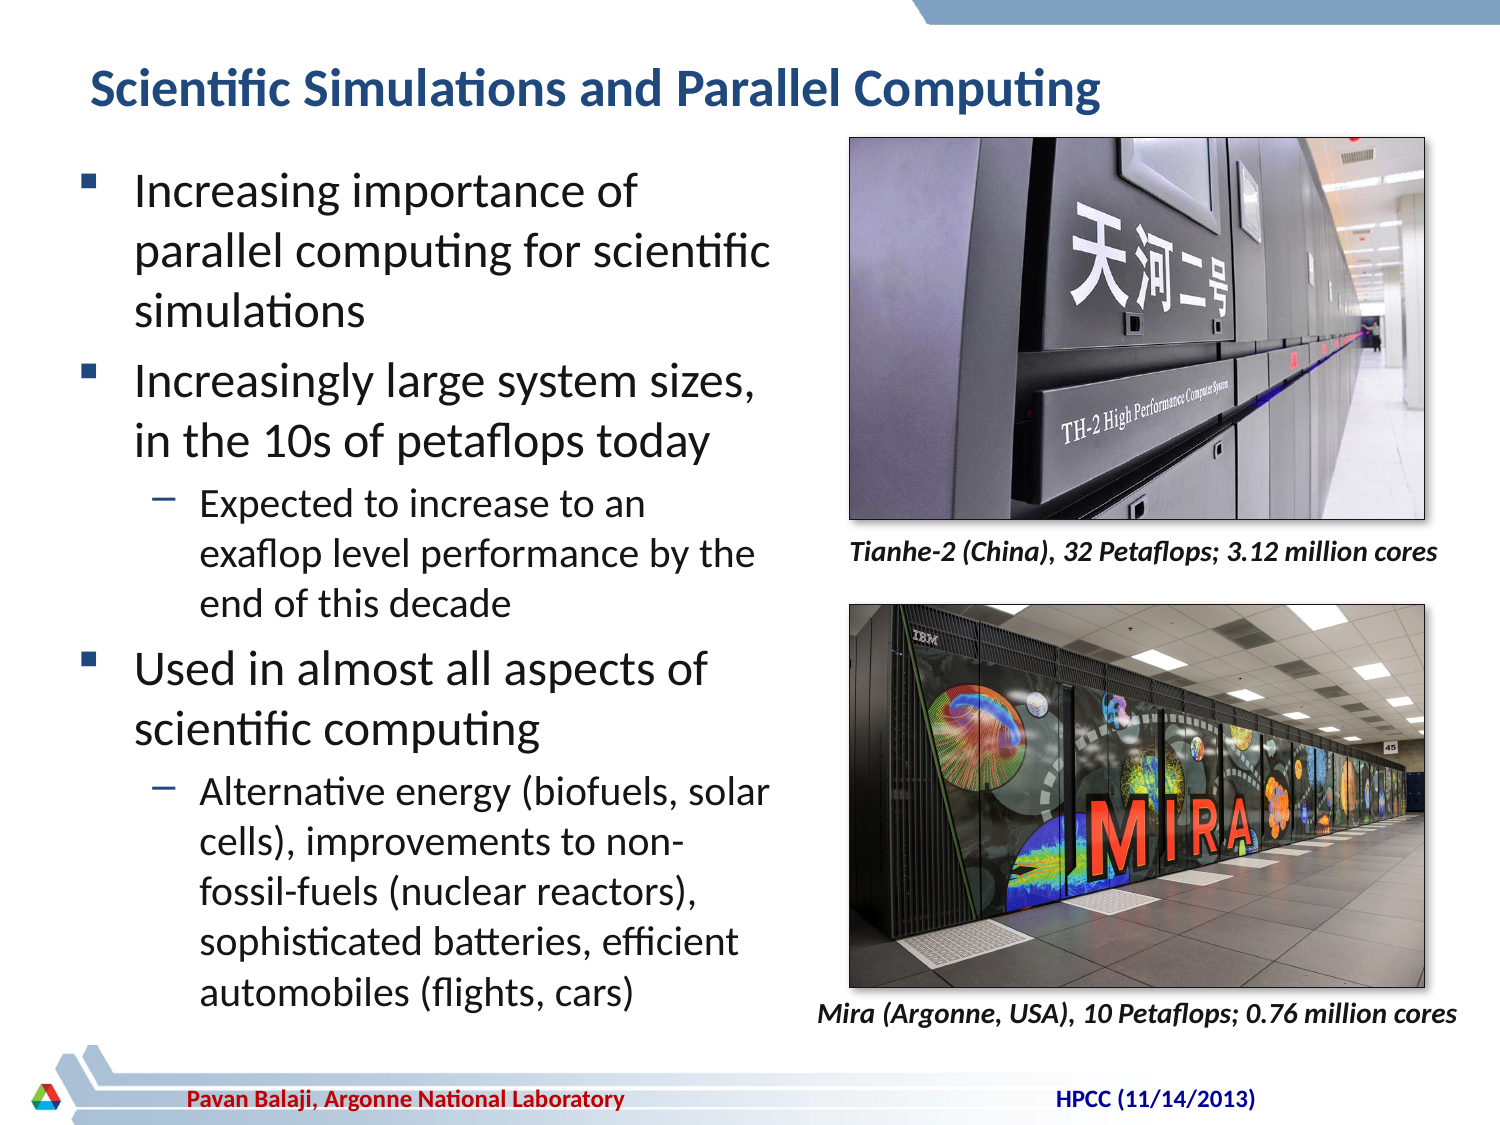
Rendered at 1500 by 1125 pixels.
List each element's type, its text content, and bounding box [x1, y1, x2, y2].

footer HPCC (11/14/2013) [862, 1074, 1450, 1113]
picture [0, 1037, 1500, 1125]
text_box Tianhe-2 (China), 32 Petaflops; 3.12 million cores [825, 524, 1463, 575]
list Increasing importance of parallel computing for scientific simulations Increasingly large system sizes, in the 10s of petaflops today Expected to increase to an exaflop level performance by the end of this decade Used in almost all aspects of scientific computing Alternative energy (biofuels, solar cells), improvements to non-fossil-fuels (nuclear reactors), sophisticated batteries, efficient automobiles (flights, cars) [62, 149, 788, 1026]
text_box Mira (Argonne, USA), 10 Petaflops; 0.76 million cores [799, 986, 1475, 1037]
picture [0, 0, 1500, 26]
title Scientific Simulations and Parallel Computing [74, 44, 1426, 176]
picture [849, 604, 1426, 988]
picture [849, 137, 1426, 520]
